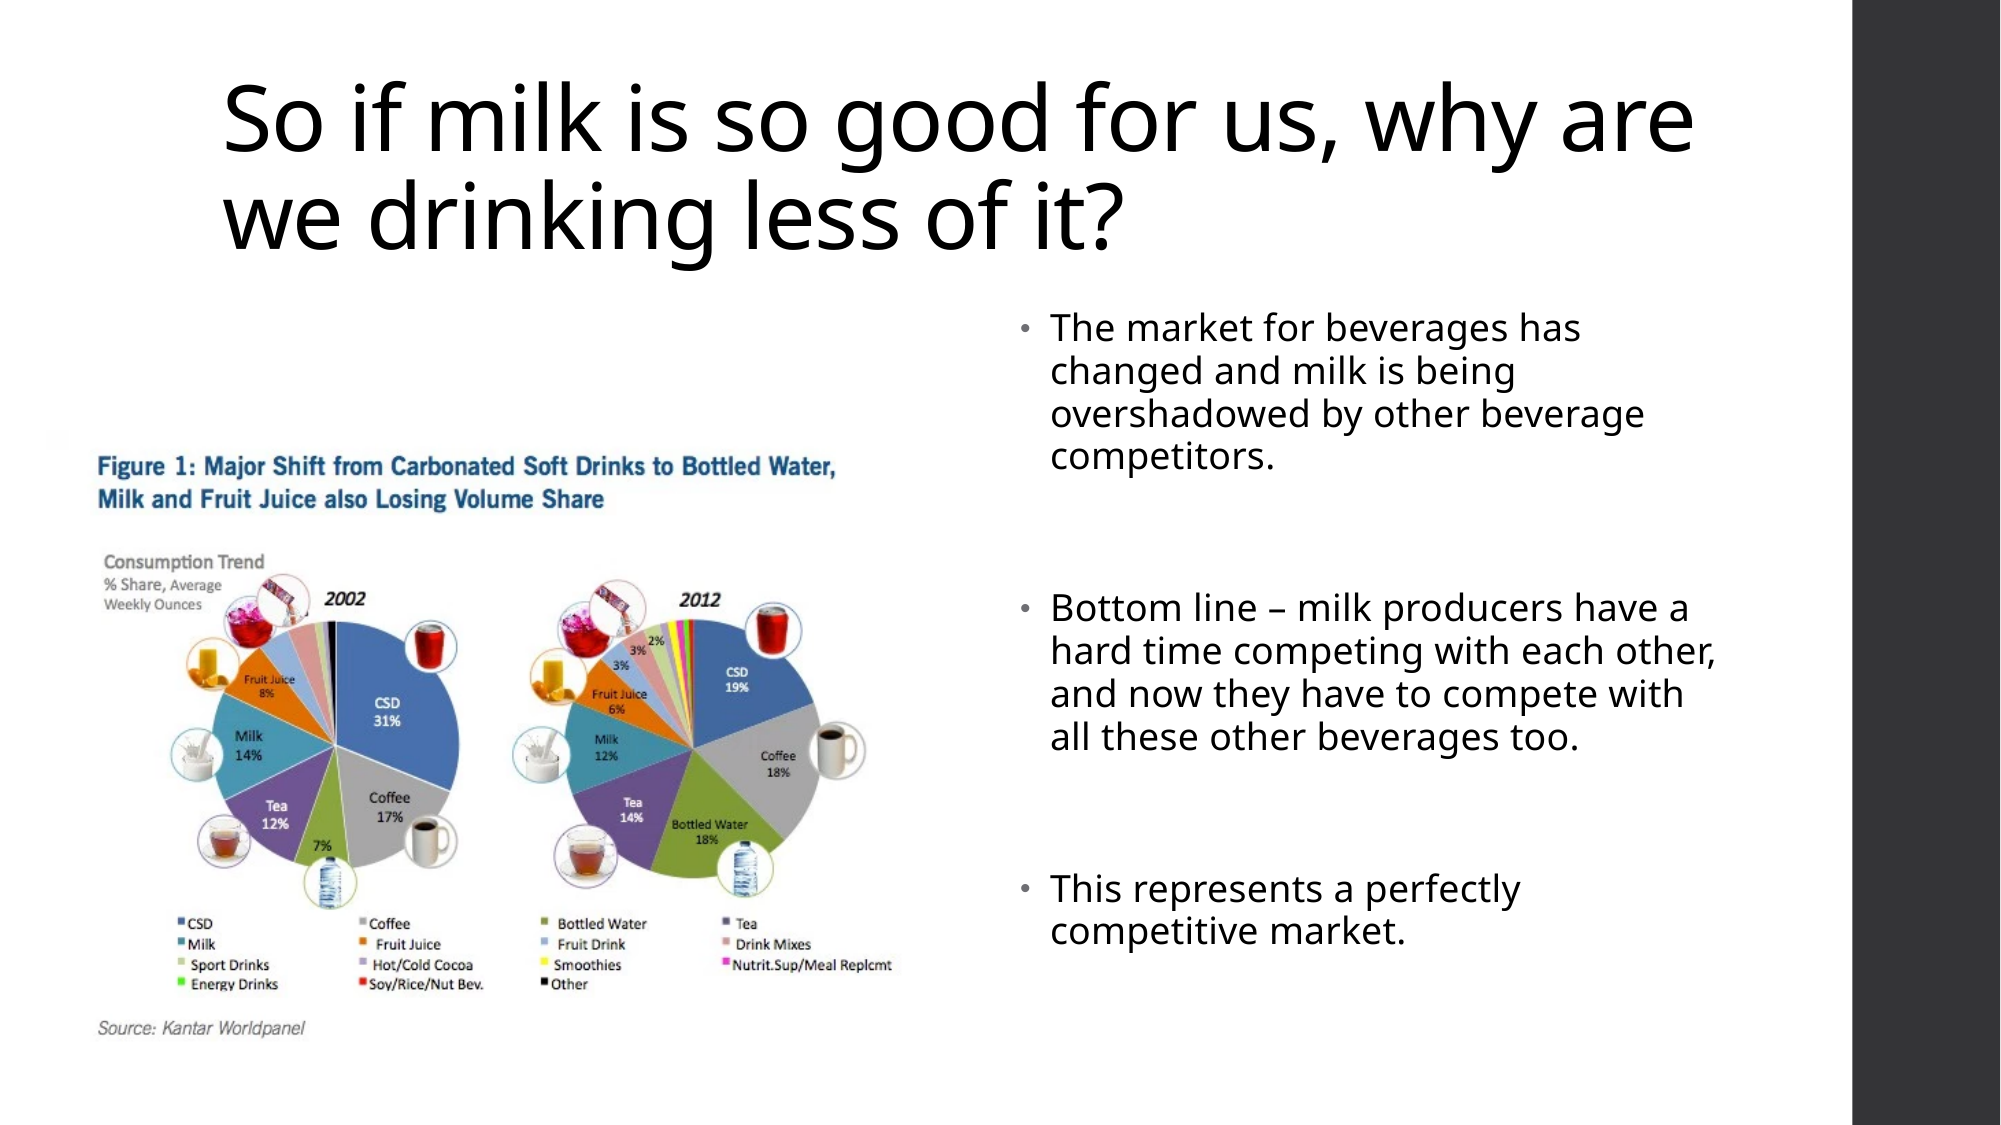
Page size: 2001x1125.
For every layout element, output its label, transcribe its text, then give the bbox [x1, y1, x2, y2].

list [0, 430, 996, 1054]
title So if milk is so good for us, why are we drinking less of it? [206, 60, 1797, 278]
list The market for beverages has changed and milk is being overshadowed by other beverage competitors. Bottom line – milk producers have a hard time competing with each other, and now they have to compete with all these other beverages too. This represents a perfectly competitive market. [1005, 299, 1740, 1014]
